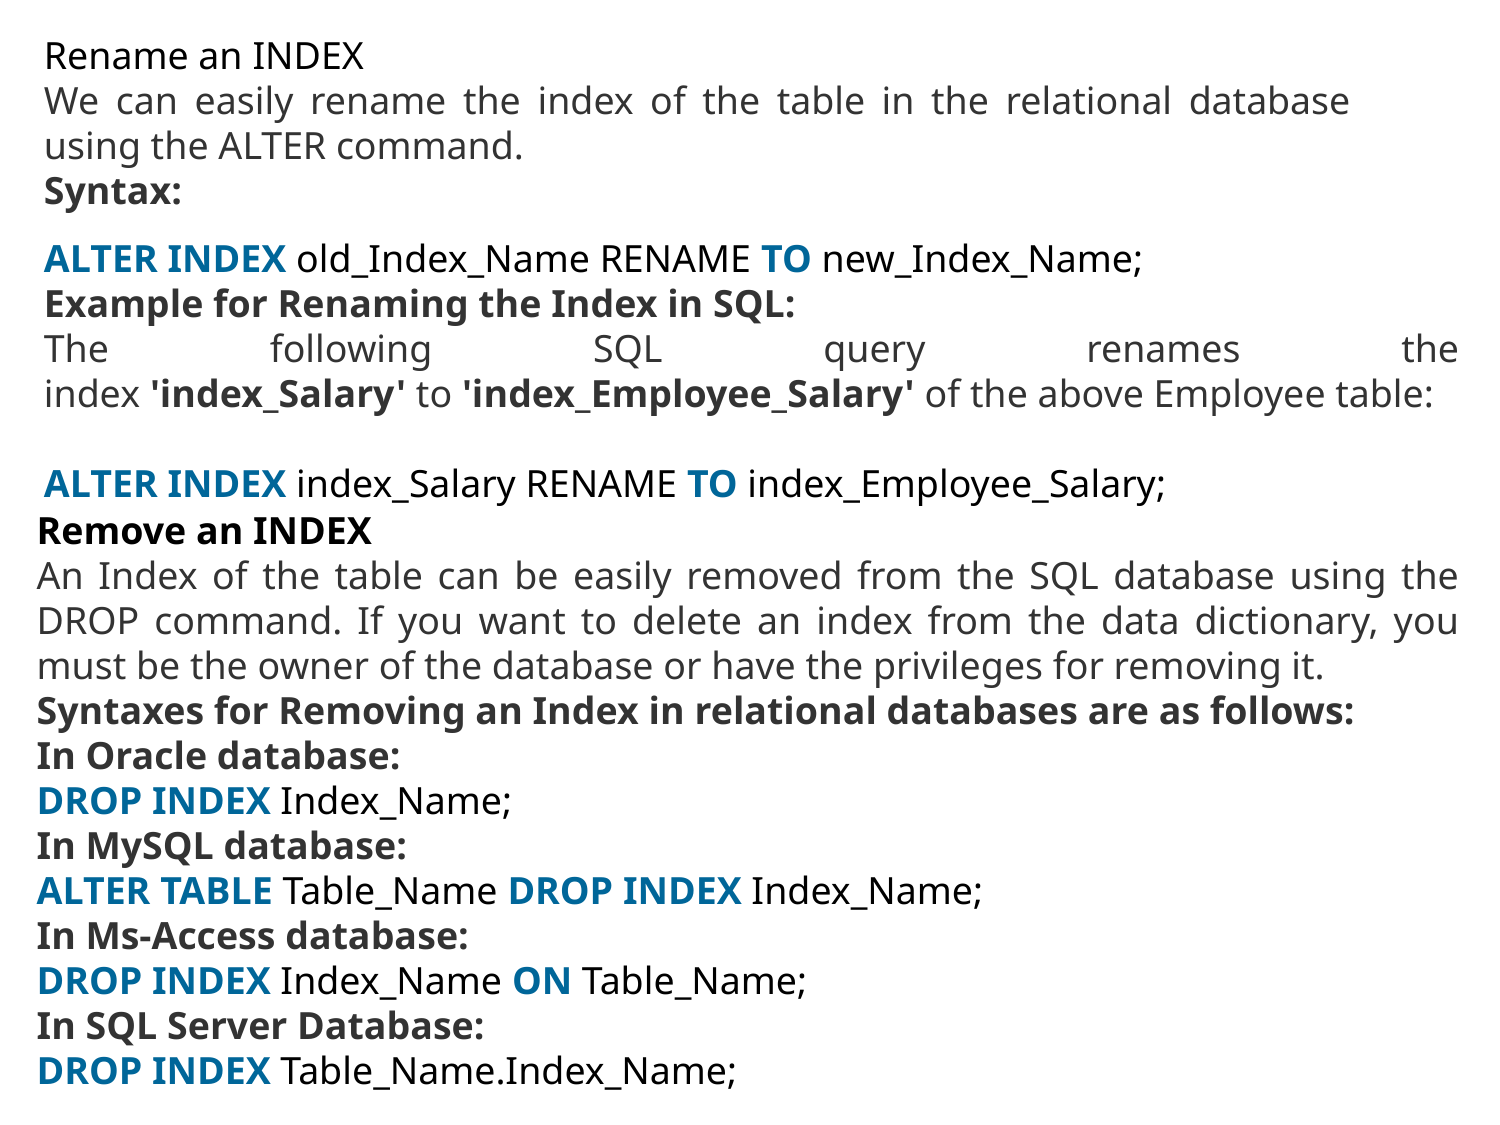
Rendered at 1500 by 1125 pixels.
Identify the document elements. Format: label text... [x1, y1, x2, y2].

text_box Rename an INDEX We can easily rename the index of the table in the relational database using the ALTER command. Syntax: [29, 24, 1367, 220]
text_box Remove an INDEX An Index of the table can be easily removed from the SQL database using the DROP command. If you want to delete an index from the data dictionary, you must be the owner of the database or have the privileges for removing it. Syntaxes for Removing an Index in relational databases are as follows: In Oracle database: DROP INDEX Index_Name; In MySQL database: ALTER TABLE Table_Name DROP INDEX Index_Name; In Ms-Access database: DROP INDEX Index_Name ON Table_Name; In SQL Server Database: DROP INDEX Table_Name.Index_Name; [21, 499, 1475, 1100]
text_box ALTER INDEX old_Index_Name RENAME TO new_Index_Name; Example for Renaming the Index in SQL: The following SQL query renames the index 'index_Salary' to 'index_Employee_Salary' of the above Employee table: ALTER INDEX index_Salary RENAME TO index_Employee_Salary; [29, 227, 1475, 499]
